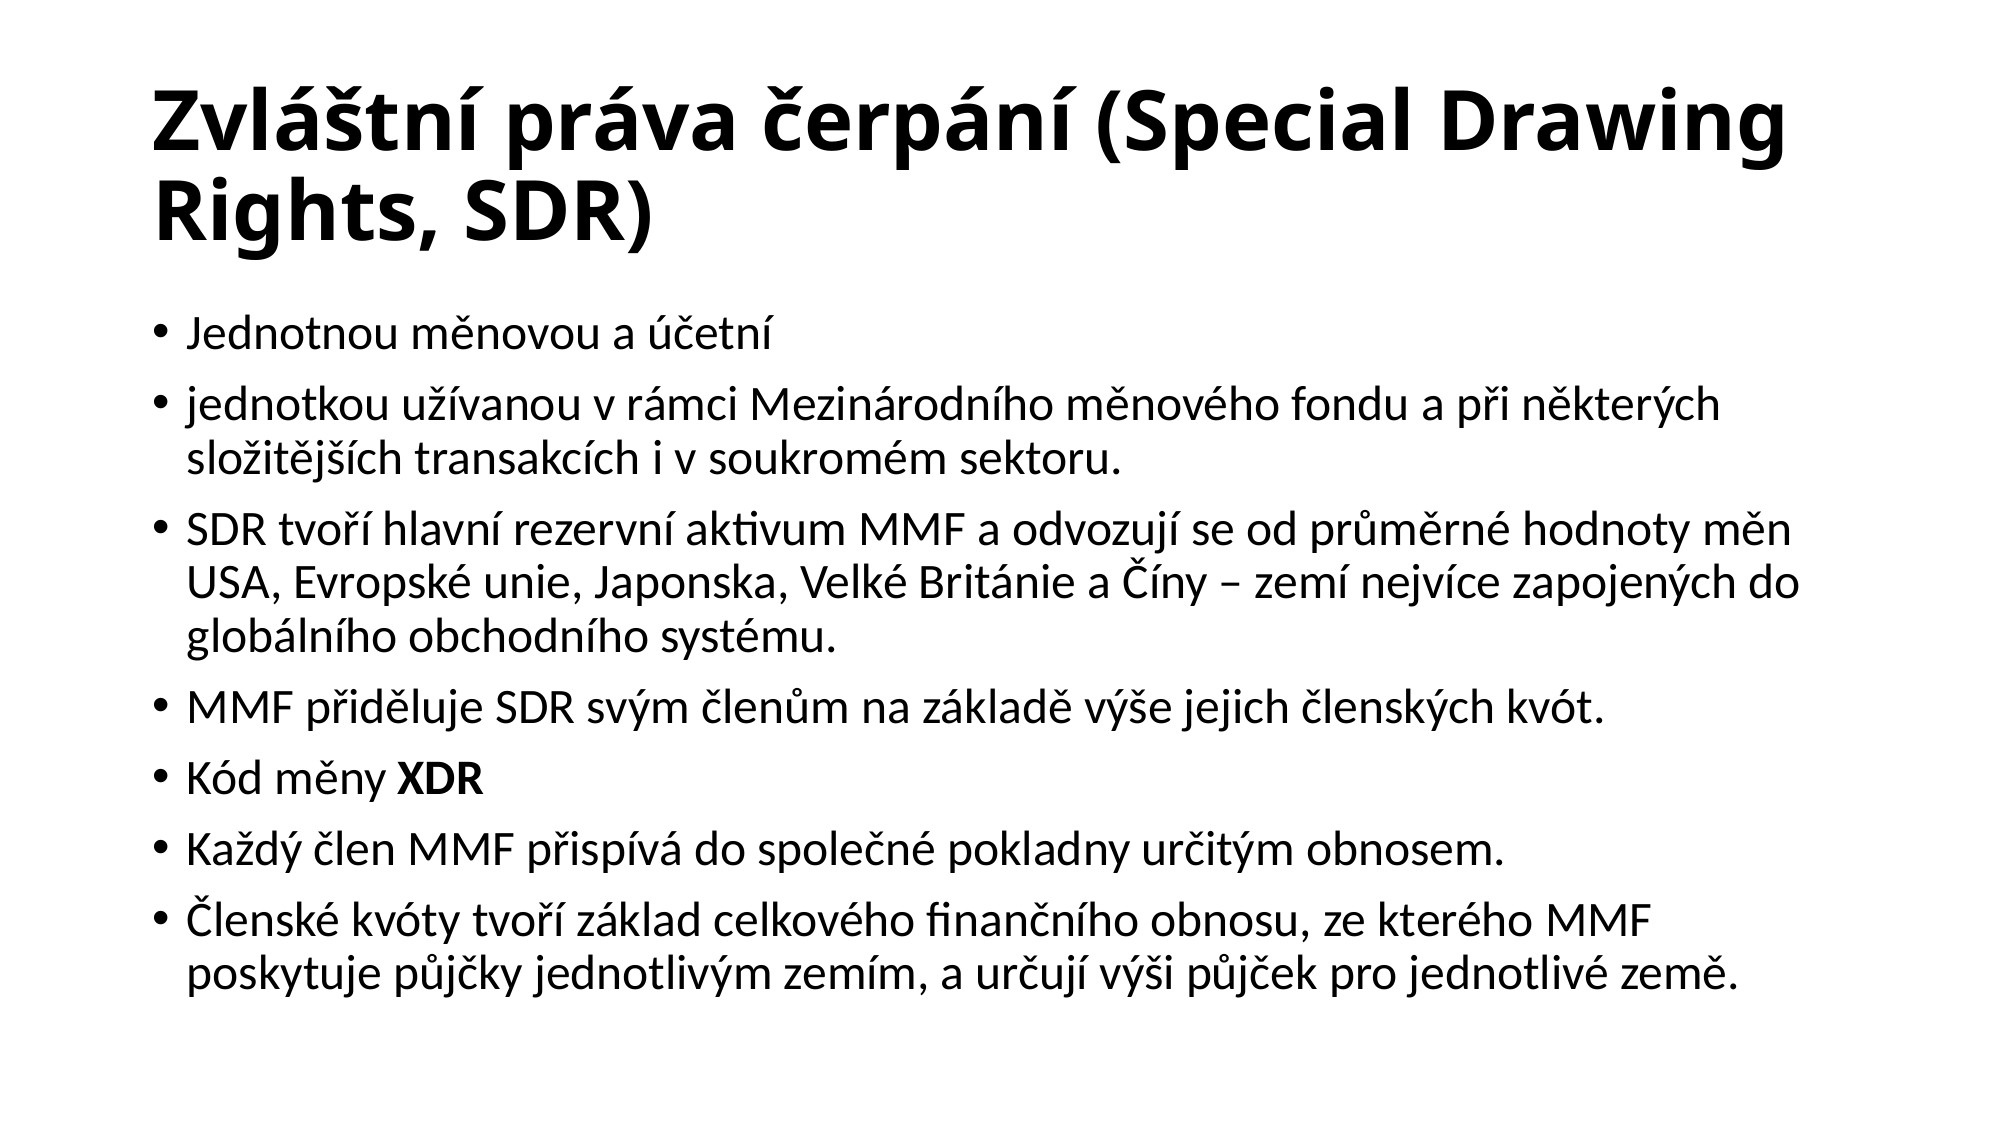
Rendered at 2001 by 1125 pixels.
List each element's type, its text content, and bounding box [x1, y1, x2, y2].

list Jednotnou měnovou a účetní jednotkou užívanou v rámci Mezinárodního měnového fondu a při některých složitějších transakcích i v soukromém sektoru. SDR tvoří hlavní rezervní aktivum MMF a odvozují se od průměrné hodnoty měn USA, Evropské unie, Japonska, Velké Británie a Číny – zemí nejvíce zapojených do globálního obchodního systému. MMF přiděluje SDR svým členům na základě výše jejich členských kvót. Kód měny XDR Každý člen MMF přispívá do společné pokladny určitým obnosem. Členské kvóty tvoří základ celkového finančního obnosu, ze kterého MMF poskytuje půjčky jednotlivým zemím, a určují výši půjček pro jednotlivé země. [137, 299, 1863, 1014]
title Zvláštní práva čerpání (Special Drawing Rights, SDR) [137, 59, 1863, 278]
